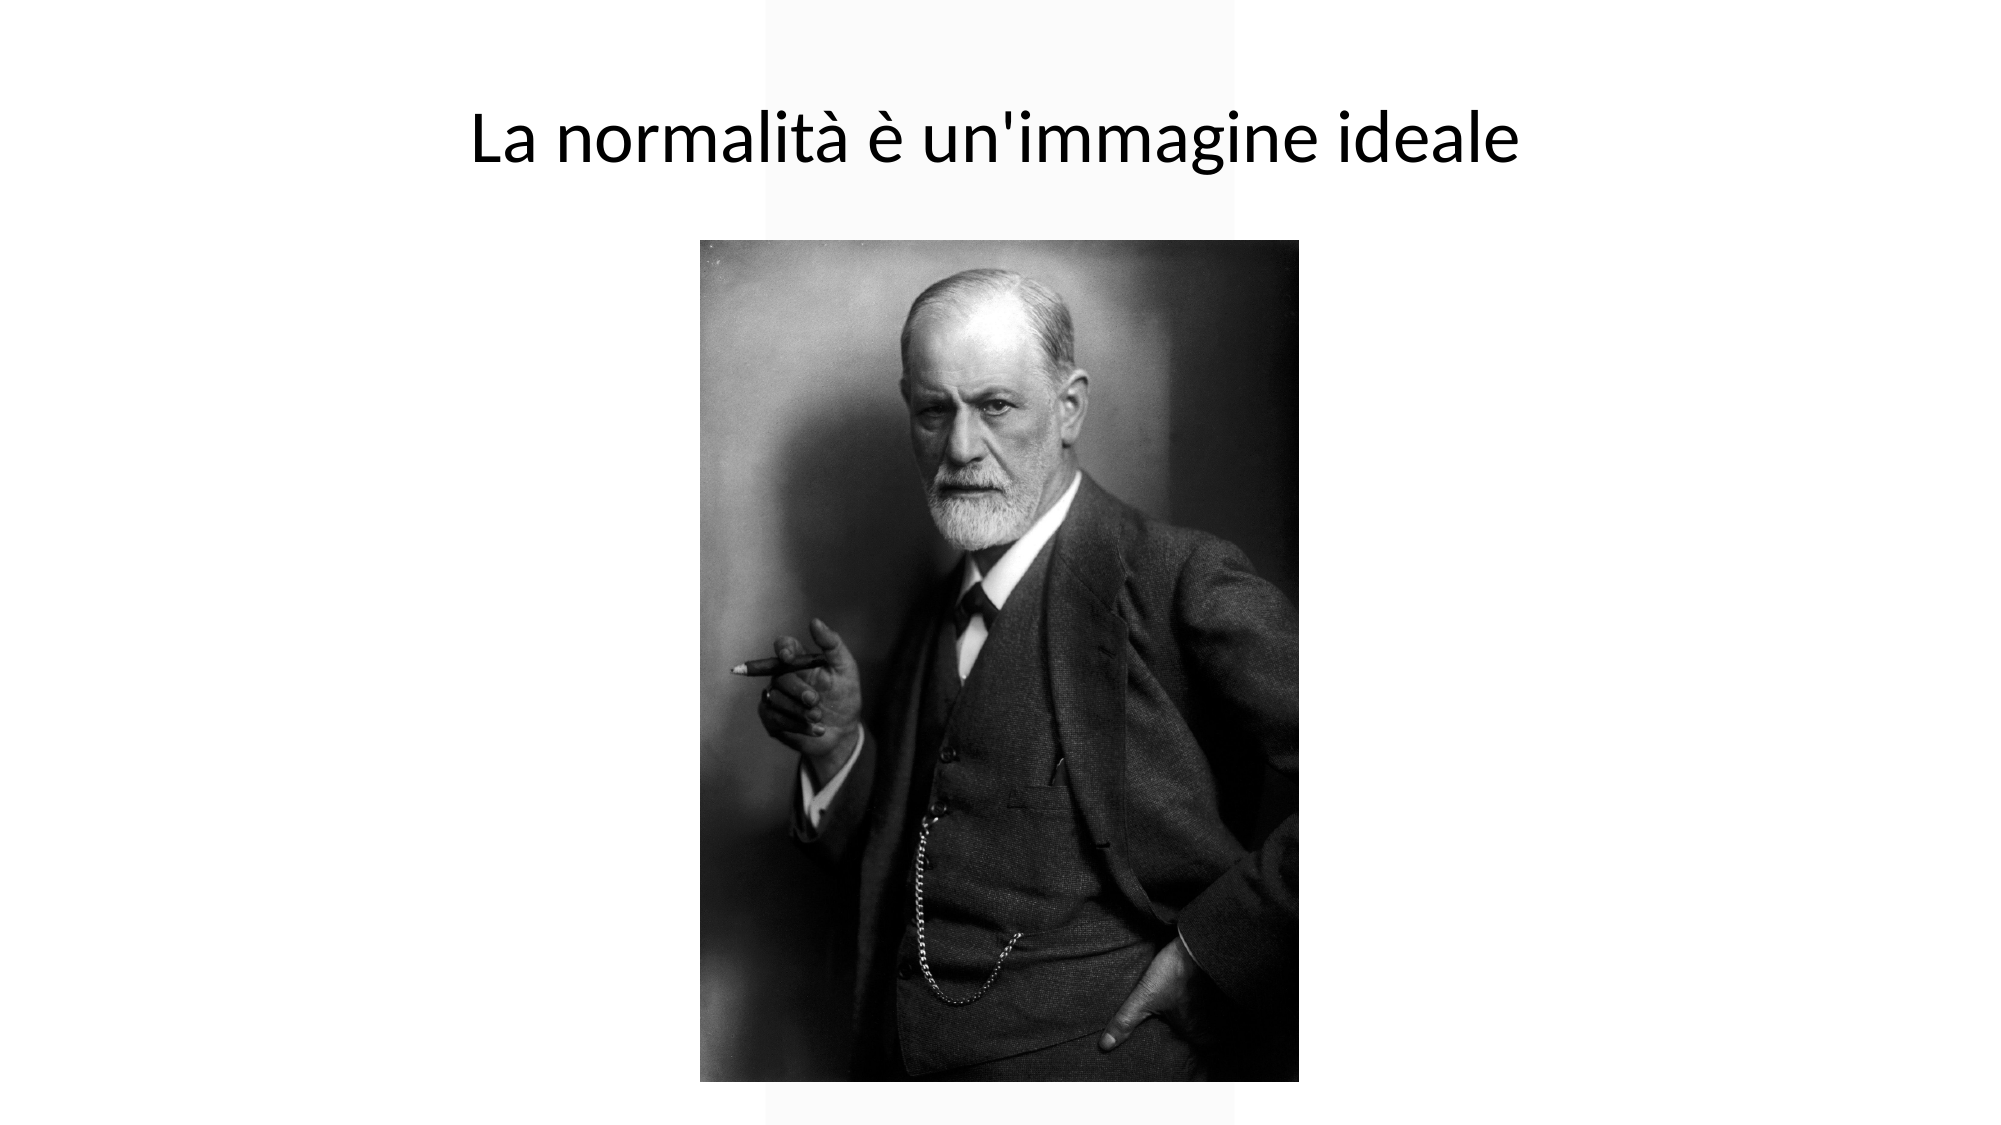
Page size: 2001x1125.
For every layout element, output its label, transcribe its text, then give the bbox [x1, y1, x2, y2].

picture [700, 239, 1300, 1083]
text_box La normalità è un'immagine ideale [456, 79, 1544, 185]
